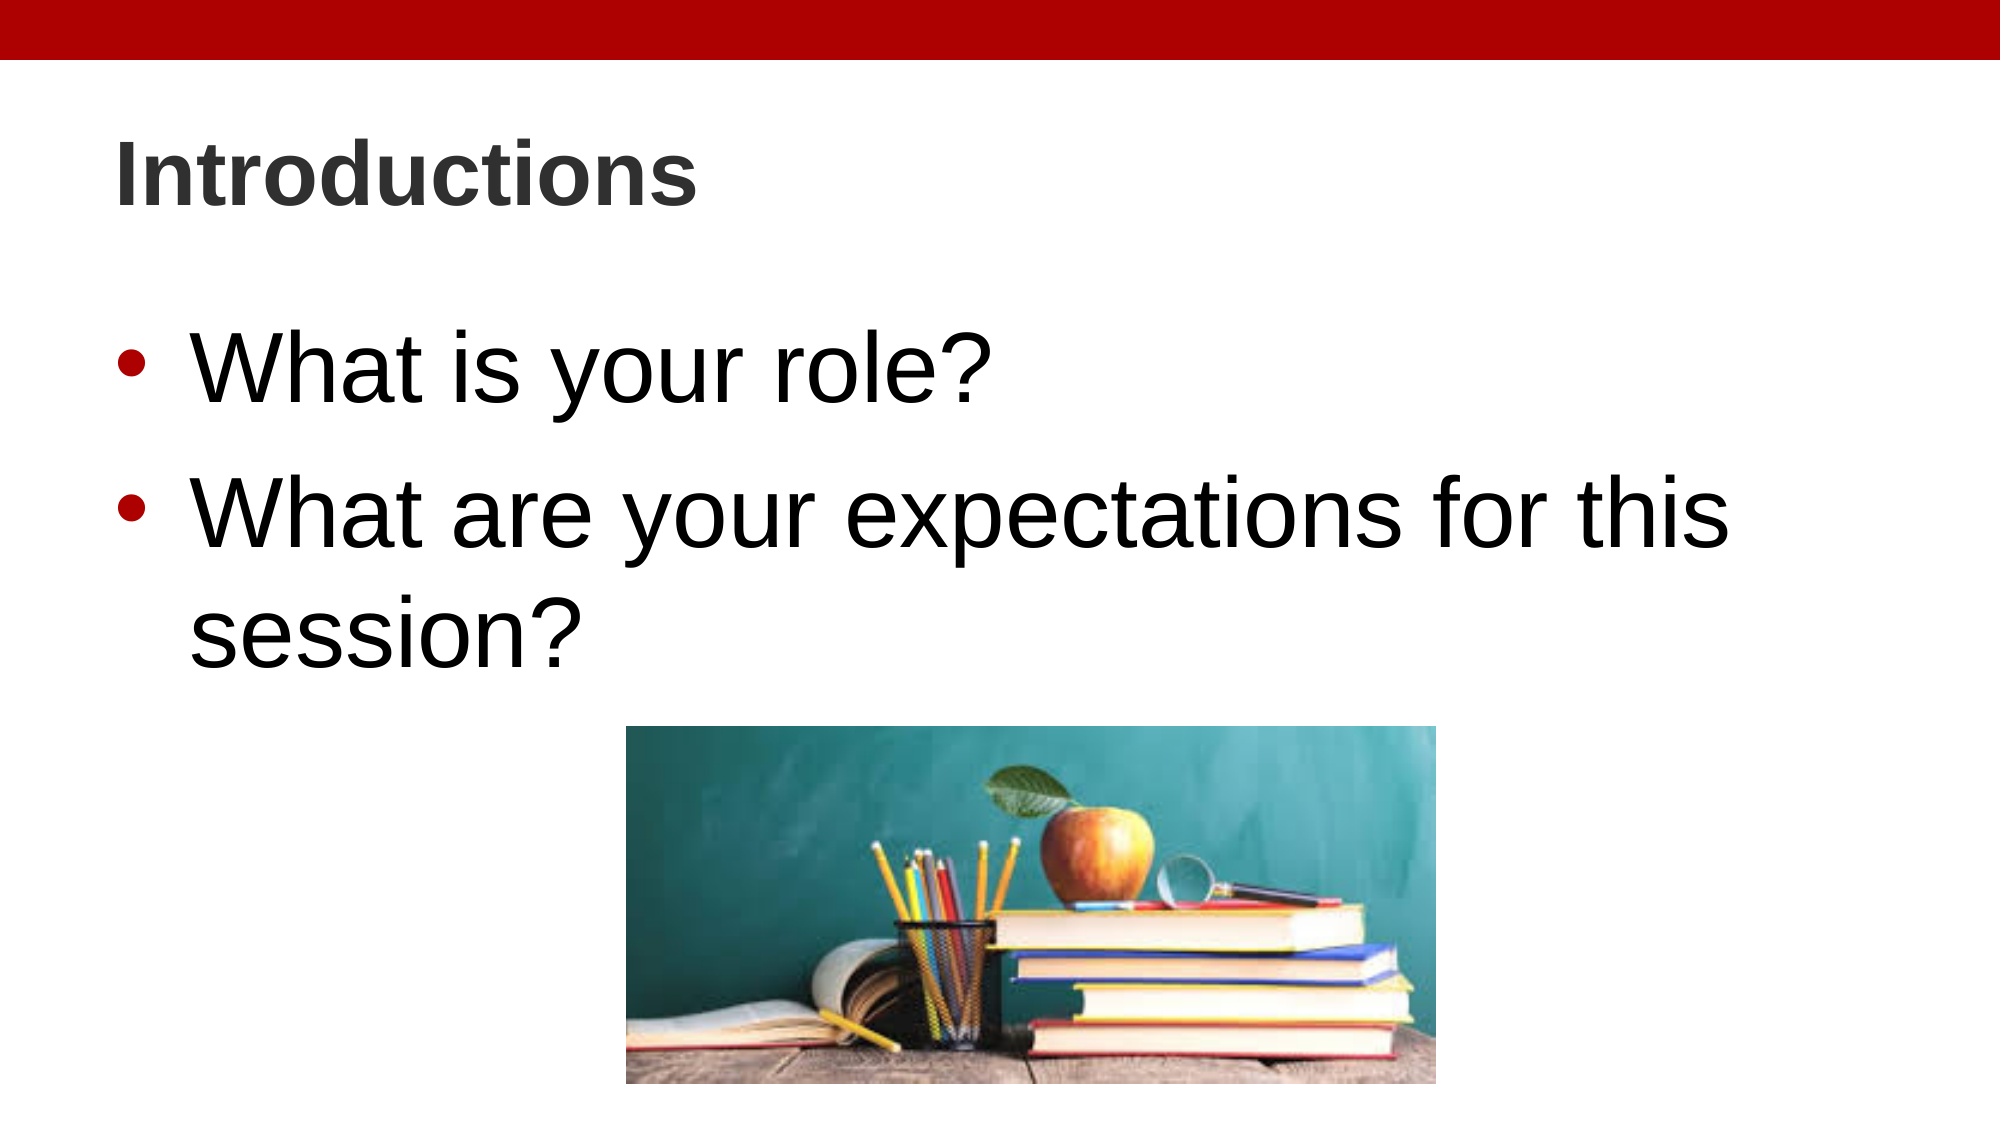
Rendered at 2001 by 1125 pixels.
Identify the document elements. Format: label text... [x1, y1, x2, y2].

picture [625, 726, 1436, 1084]
list What is your role? What are your expectations for this session? [99, 294, 1900, 1063]
title Introductions [99, 87, 1900, 250]
